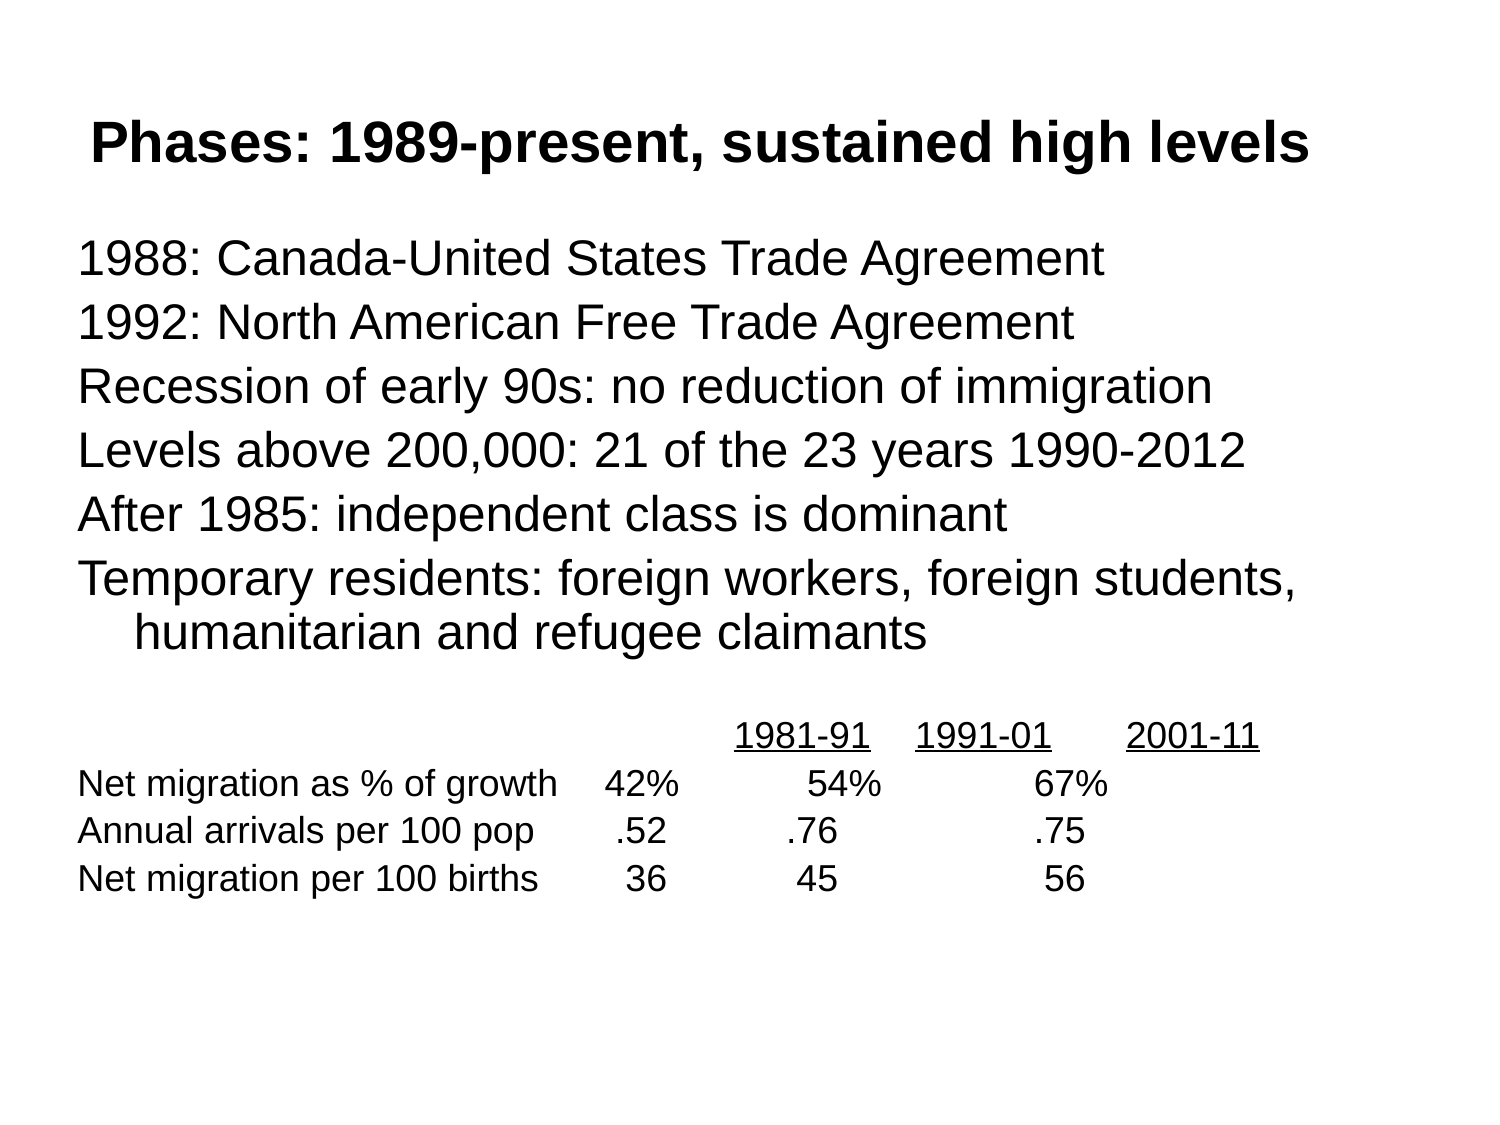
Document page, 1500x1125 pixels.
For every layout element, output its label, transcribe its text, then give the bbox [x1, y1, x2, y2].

title Phases: 1989-present, sustained high levels [74, 44, 1426, 233]
list 1988: Canada-United States Trade Agreement 1992: North American Free Trade Agreement Recession of early 90s: no reduction of immigration Levels above 200,000: 21 of the 23 years 1990-2012 After 1985: independent class is dominant Temporary residents: foreign workers, foreign students, humanitarian and refugee claimants 1981-91 1991-01 2001-11 Net migration as % of growth 42% 54% 67% Annual arrivals per 100 pop .52 .76 .75 Net migration per 100 births 36 45 56 [62, 224, 1413, 968]
